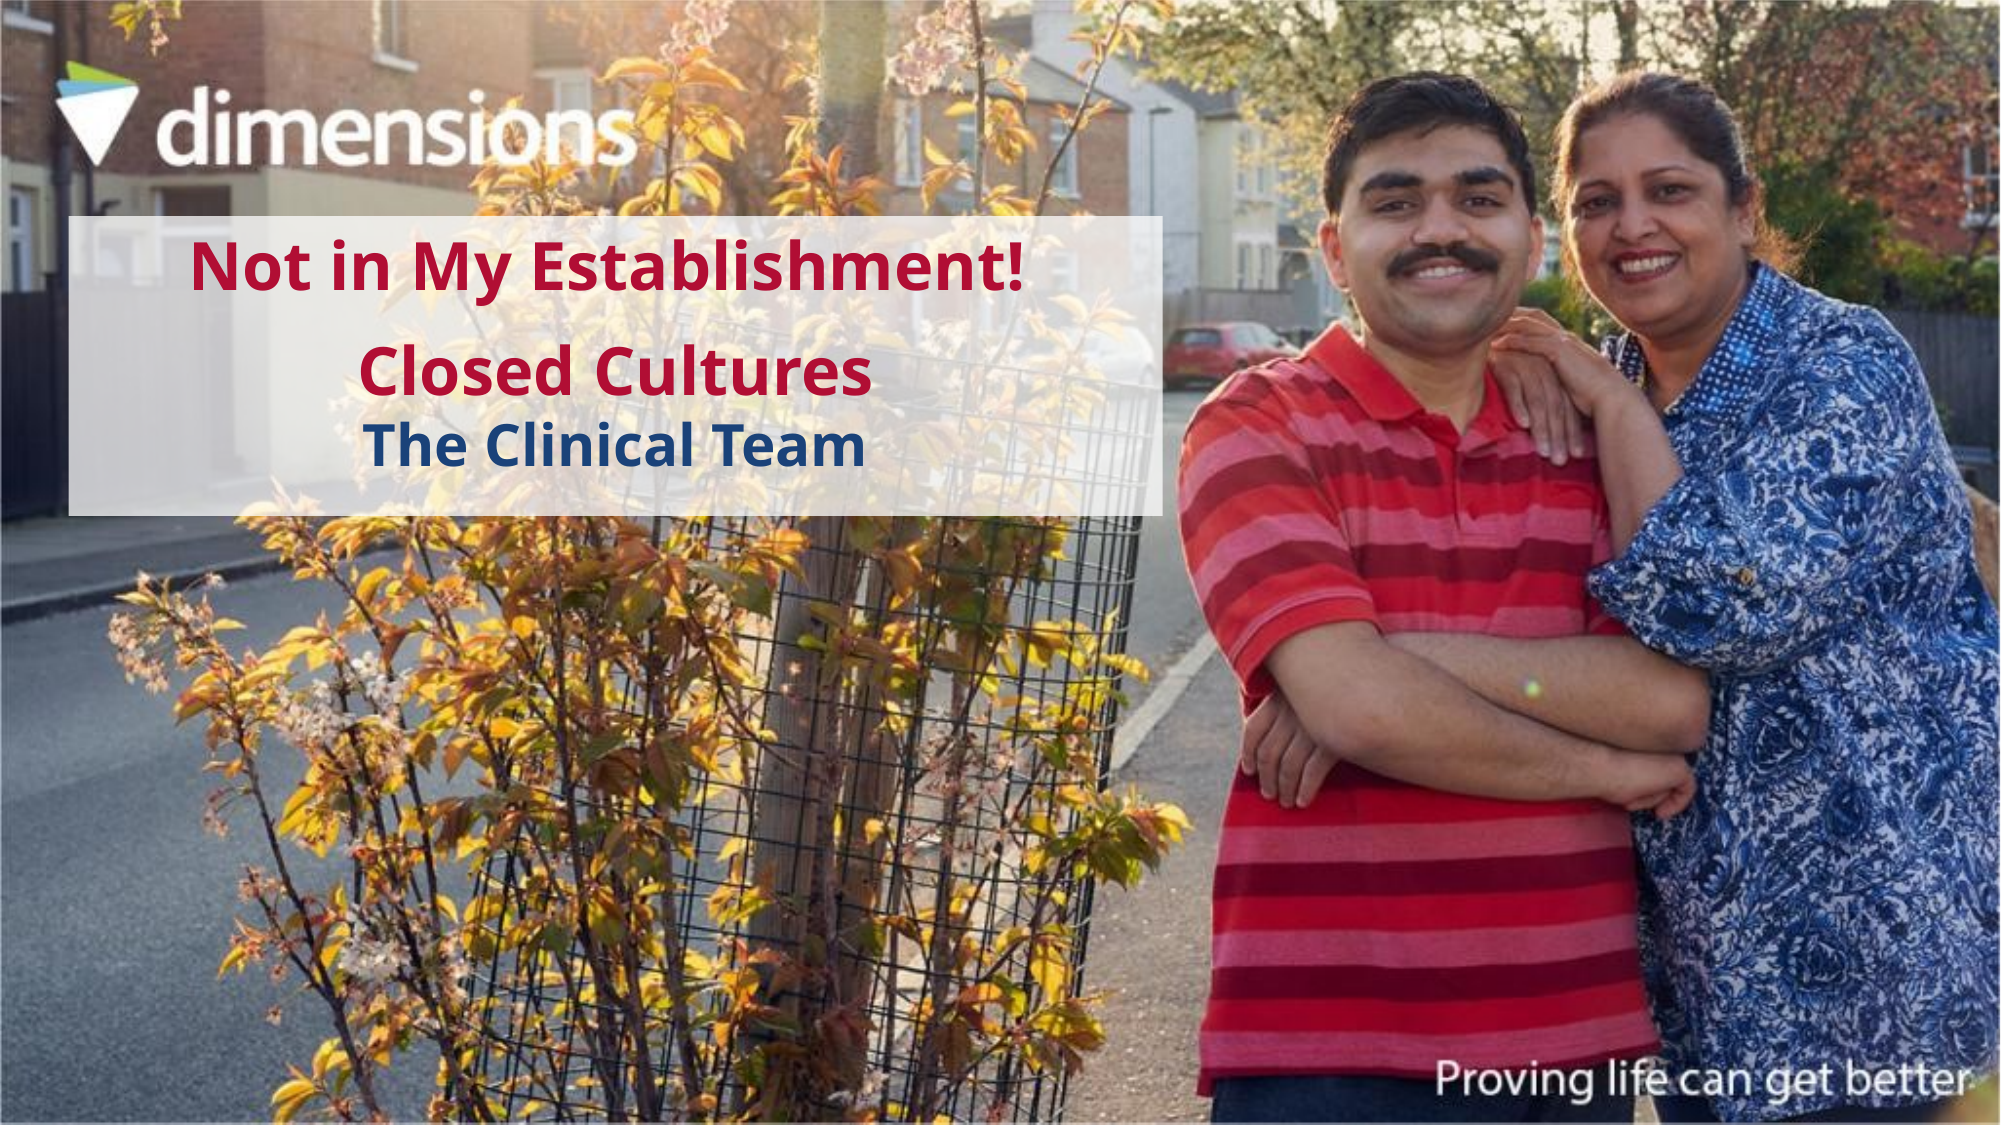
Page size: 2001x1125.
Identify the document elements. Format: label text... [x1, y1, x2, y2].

text_box Not in My Establishment! Closed Cultures The Clinical Team [68, 216, 1163, 516]
picture [0, 0, 2001, 1125]
